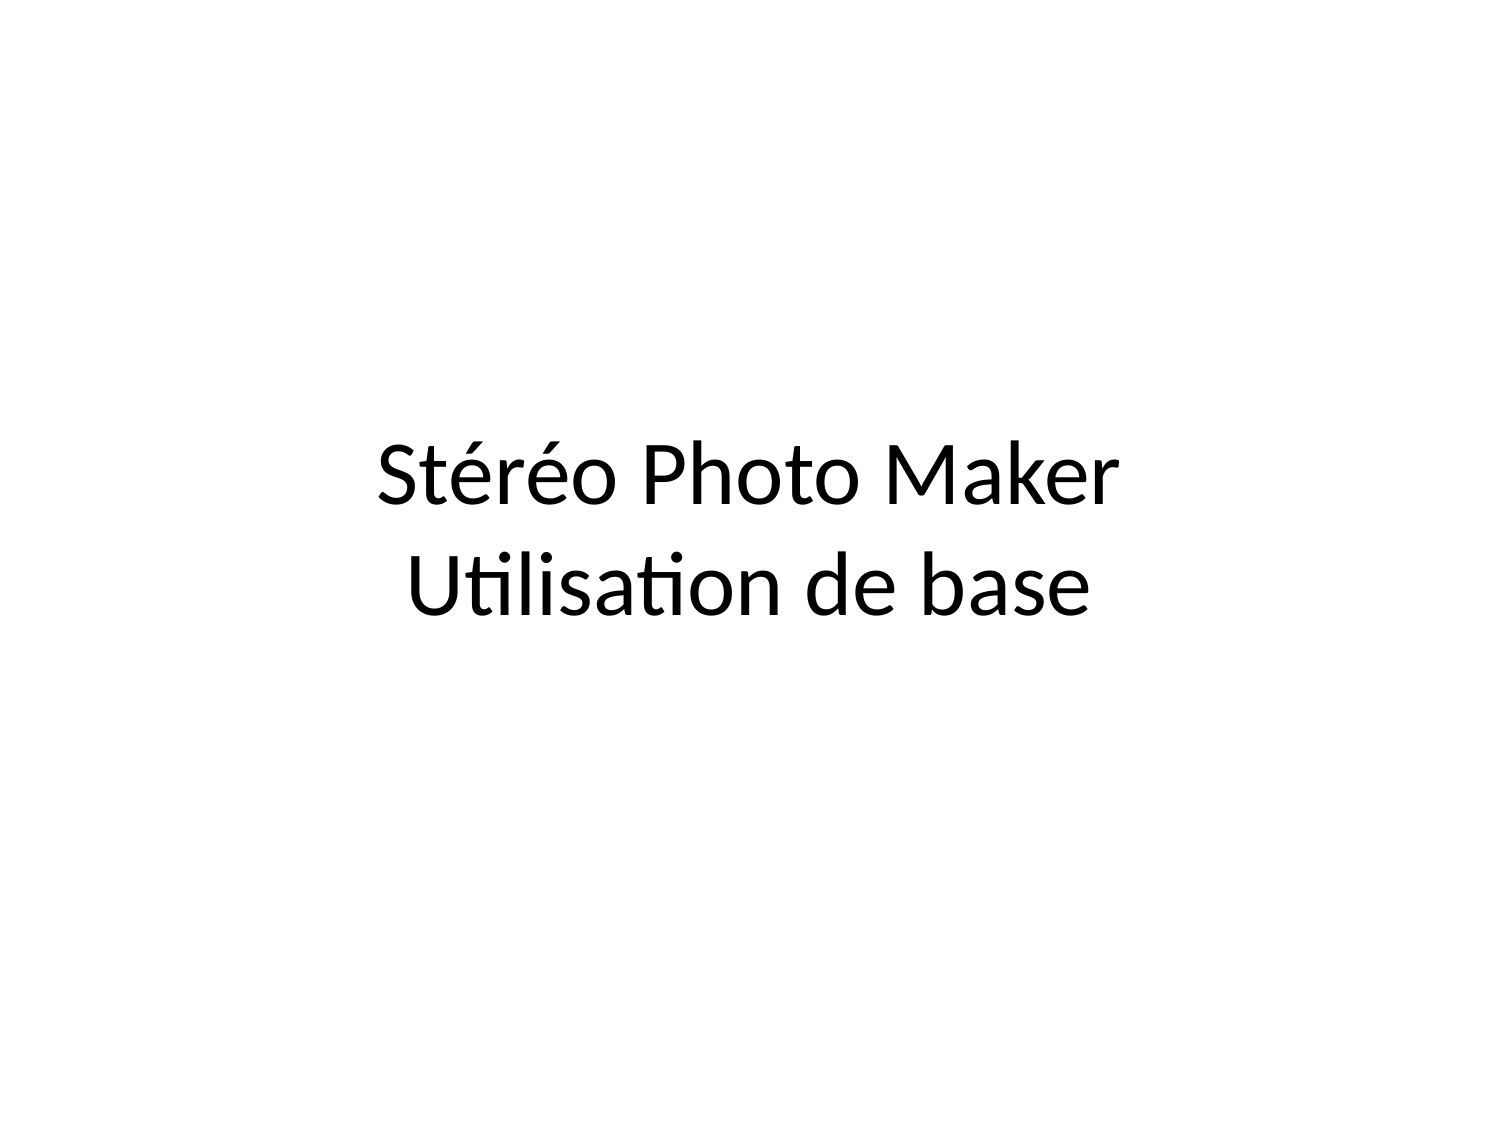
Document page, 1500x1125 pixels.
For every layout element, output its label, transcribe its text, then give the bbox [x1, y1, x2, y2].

title Stéréo Photo Maker Utilisation de base [112, 385, 1388, 662]
